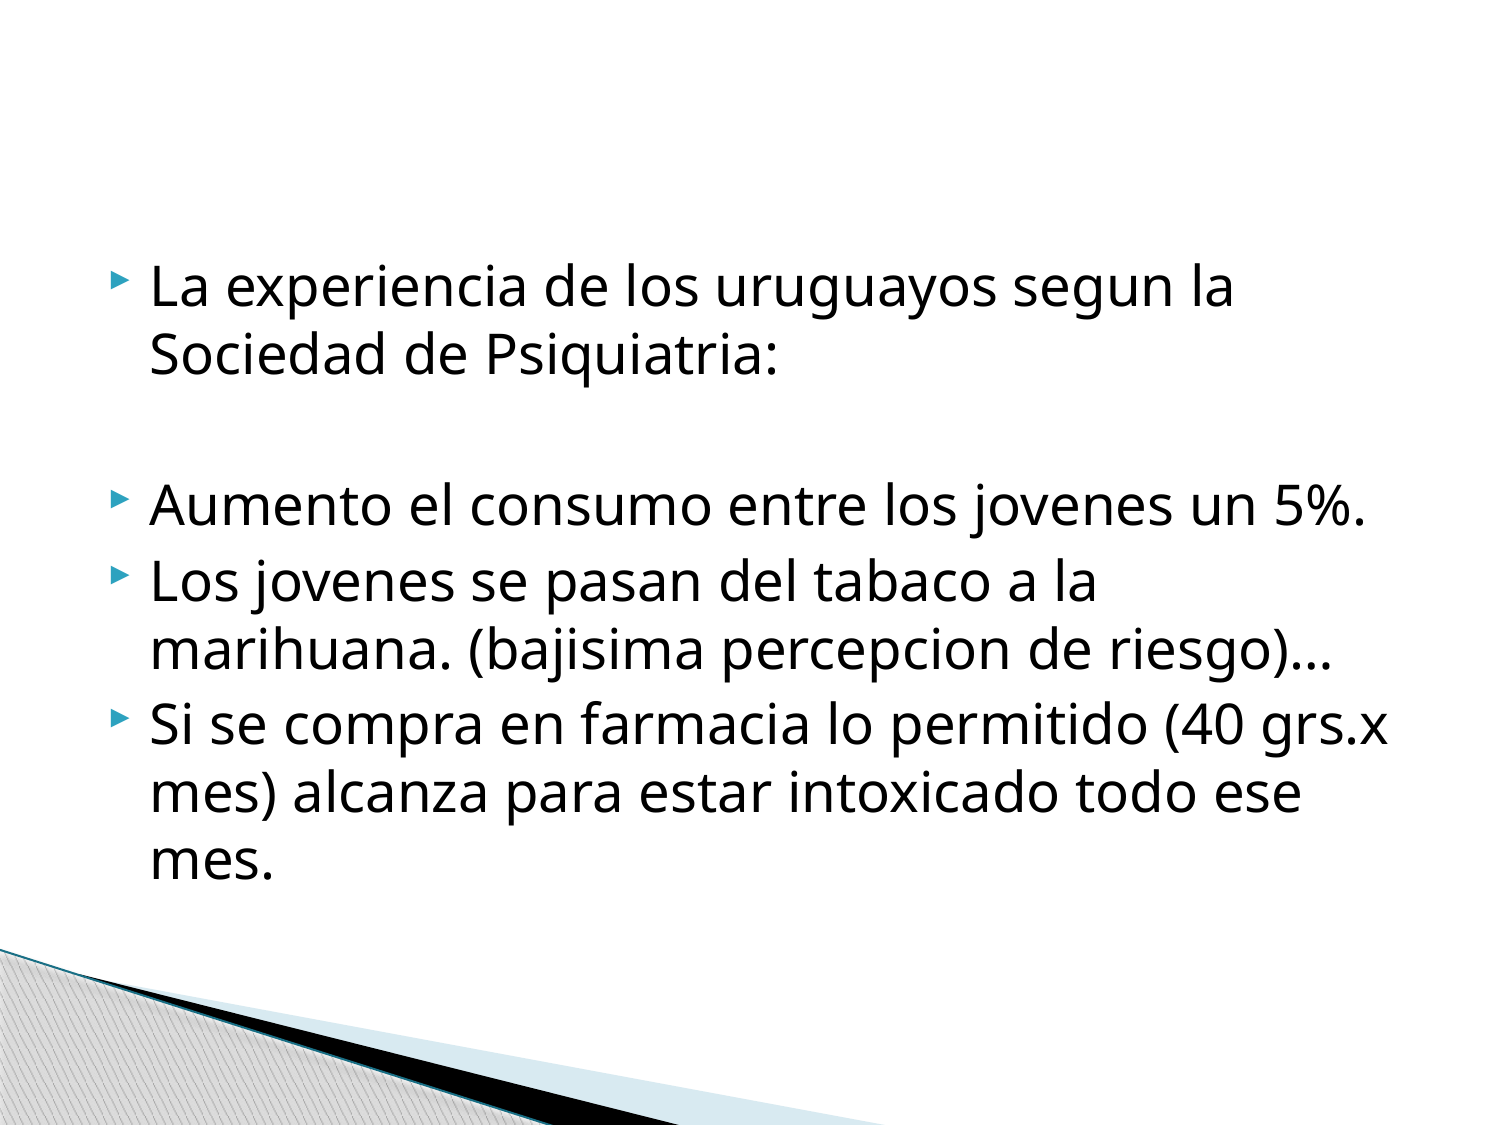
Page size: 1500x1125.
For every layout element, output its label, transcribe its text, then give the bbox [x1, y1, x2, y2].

list La experiencia de los uruguayos segun la Sociedad de Psiquiatria: Aumento el consumo entre los jovenes un 5%. Los jovenes se pasan del tabaco a la marihuana. (bajisima percepcion de riesgo)… Si se compra en farmacia lo permitido (40 grs.x mes) alcanza para estar intoxicado todo ese mes. [75, 243, 1425, 986]
